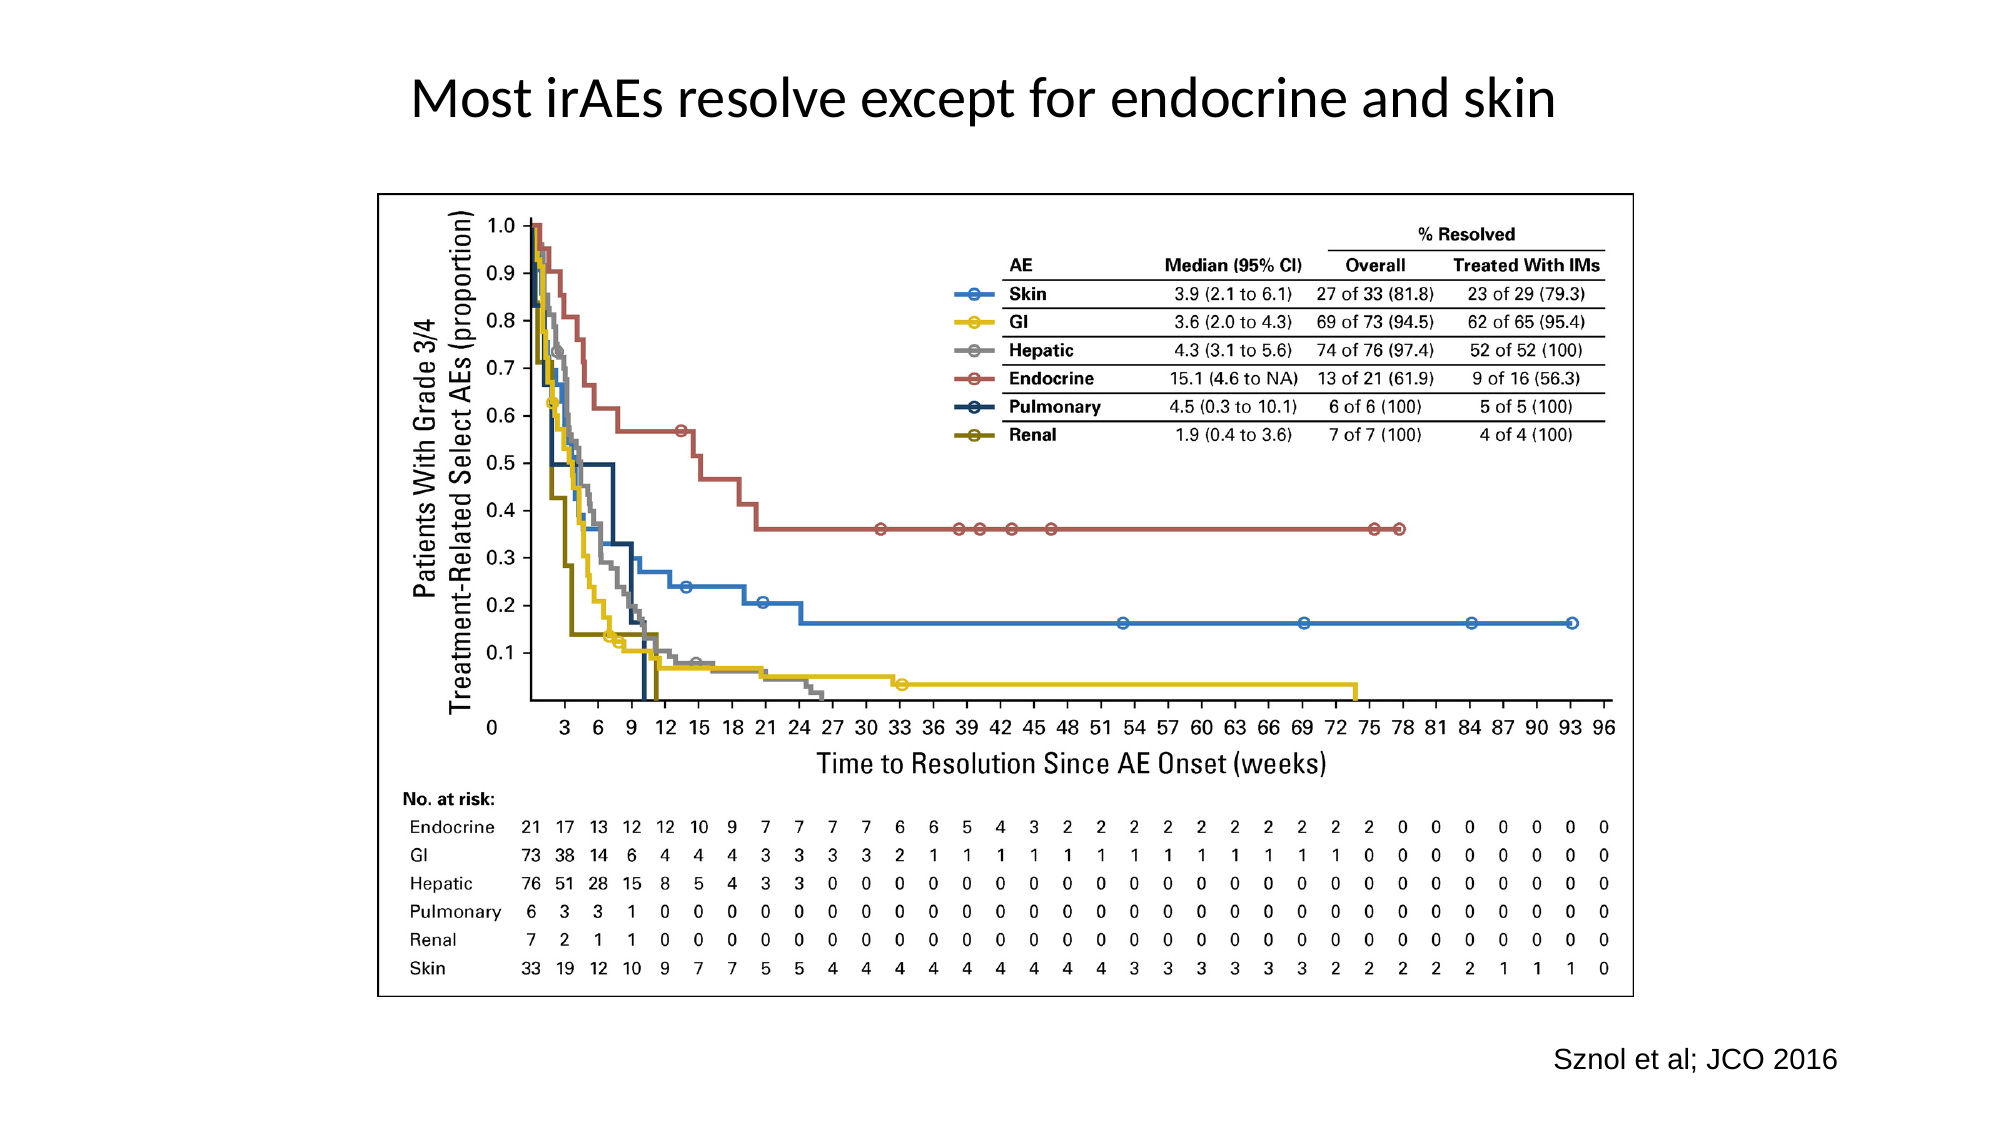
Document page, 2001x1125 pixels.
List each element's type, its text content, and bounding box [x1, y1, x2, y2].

picture [377, 193, 1634, 997]
text_box Sznol et al; JCO 2016 [1538, 1032, 1862, 1087]
text_box Most irAEs resolve except for endocrine and skin [395, 51, 1595, 137]
